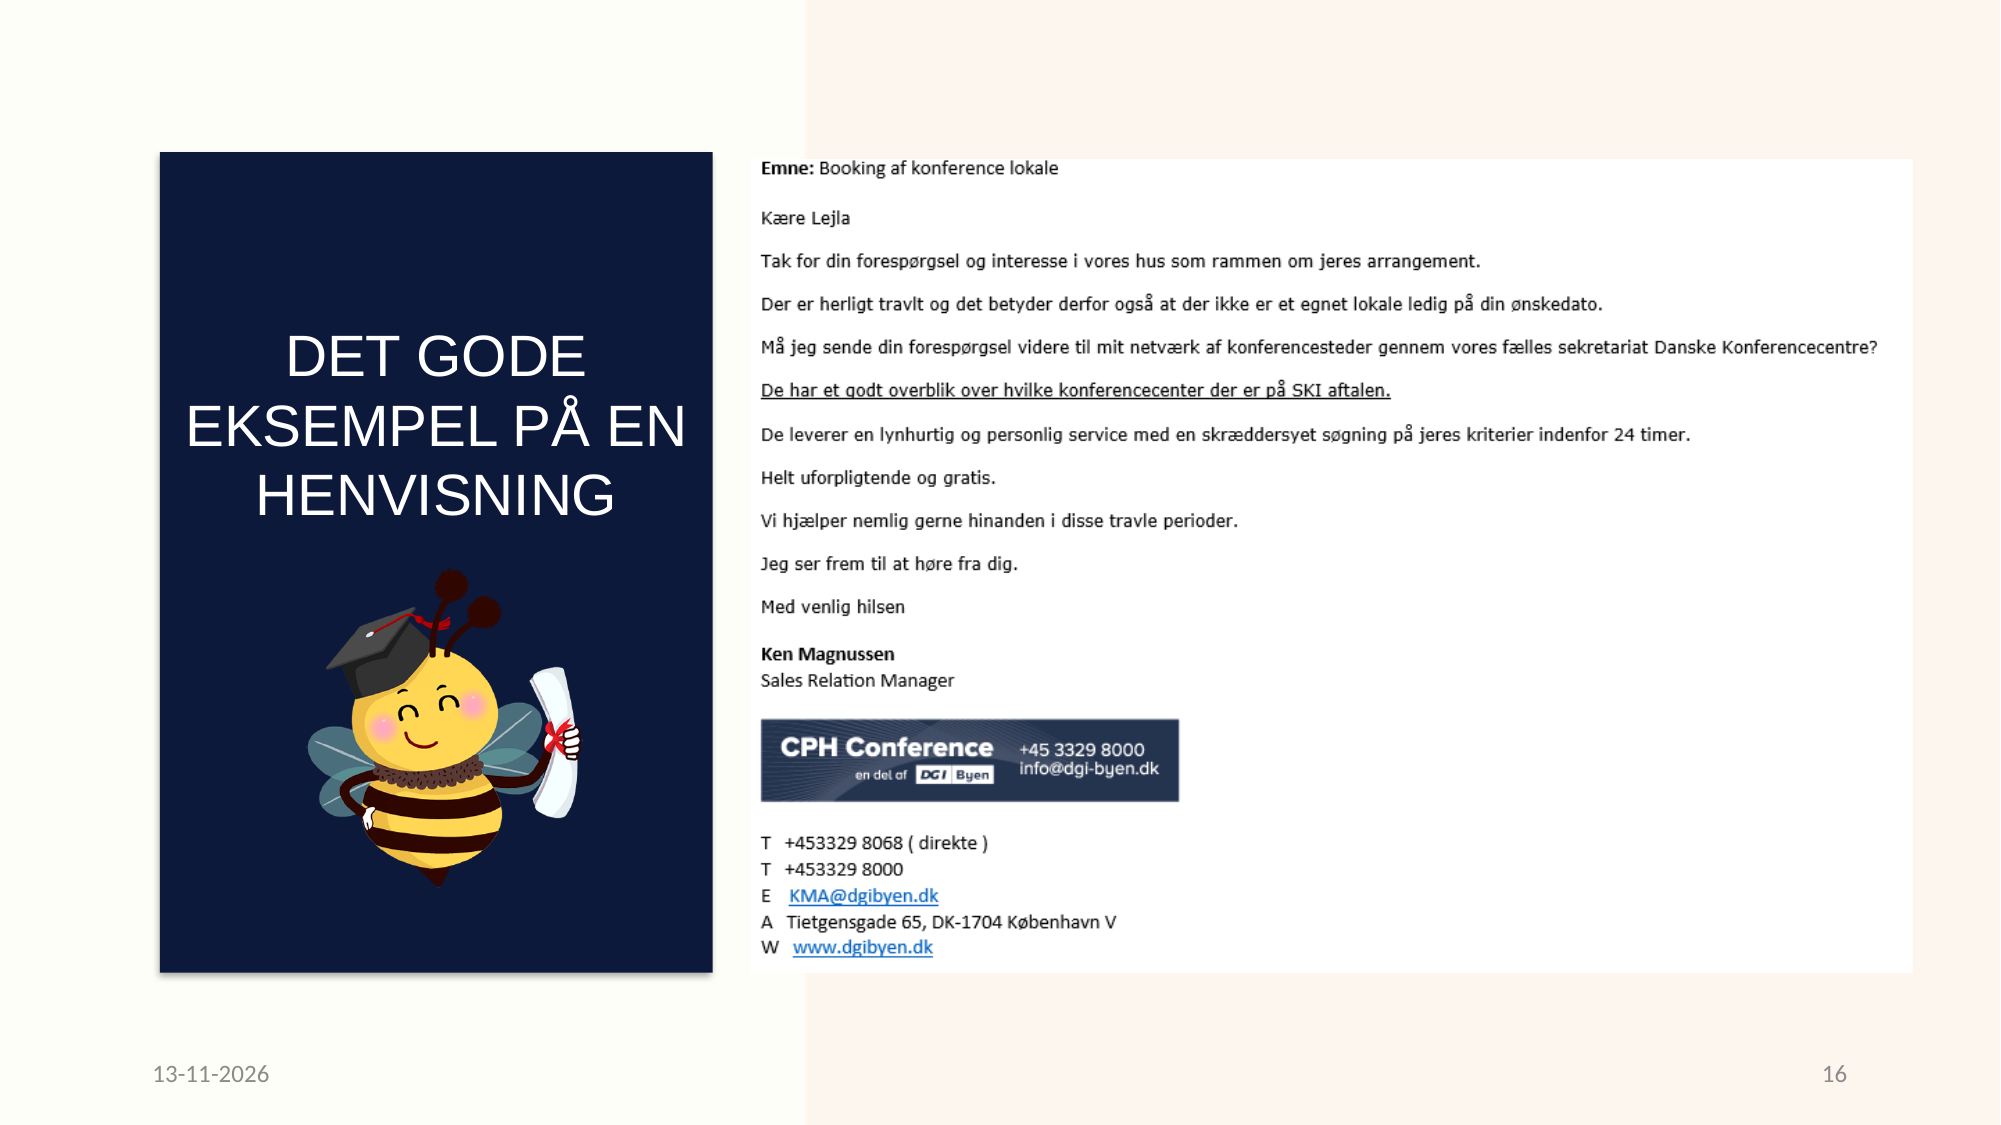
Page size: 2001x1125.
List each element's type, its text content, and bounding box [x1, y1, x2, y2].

picture [301, 562, 588, 893]
slide_number 16 [1412, 1042, 1863, 1103]
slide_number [137, 1042, 588, 1103]
text_box DET GODE EKSEMPEL PÅ EN HENVISNING [159, 152, 713, 973]
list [750, 159, 1913, 973]
